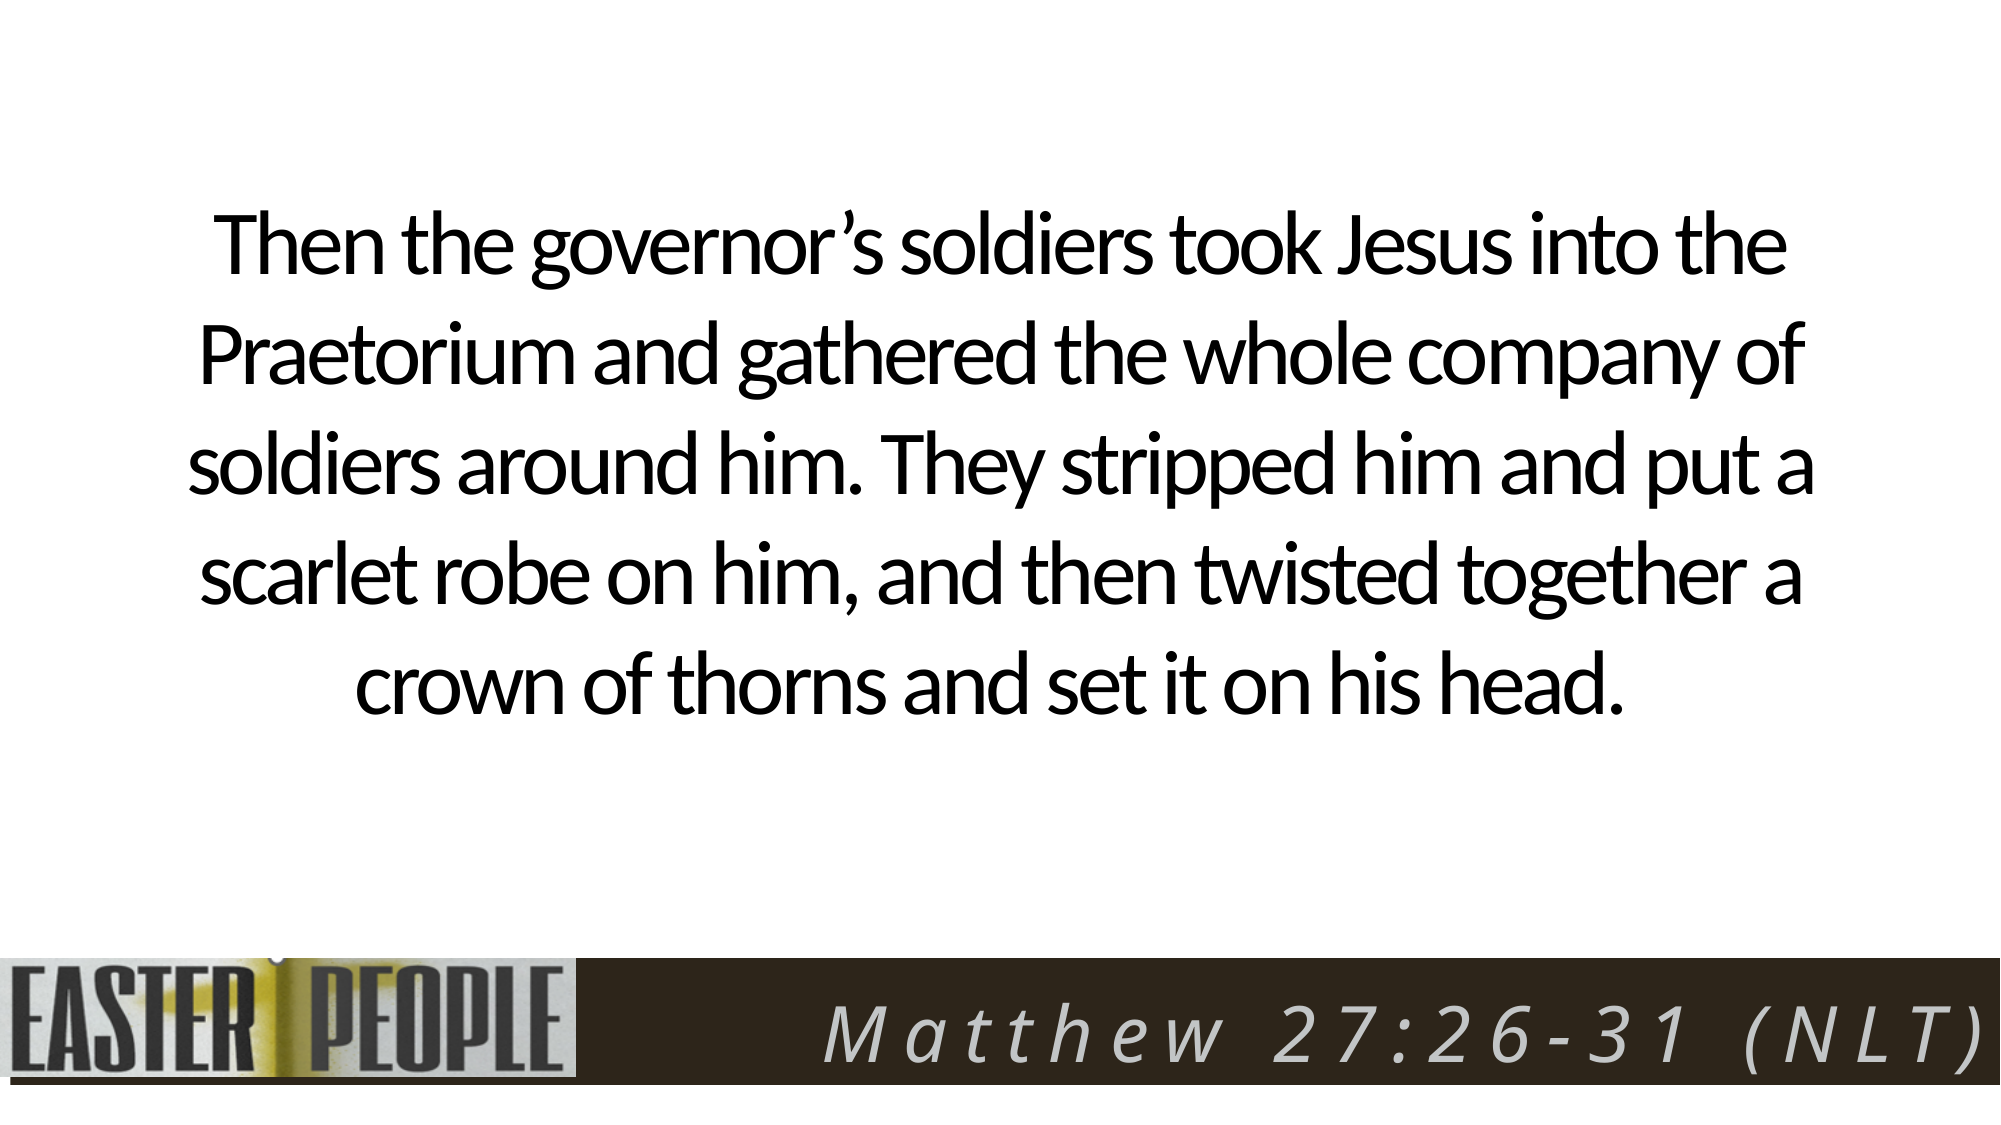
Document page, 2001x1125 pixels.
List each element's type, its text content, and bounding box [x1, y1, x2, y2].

text_box Then the governor’s soldiers took Jesus into the Praetorium and gathered the whole company of soldiers around him. They stripped him and put a scarlet robe on him, and then twisted together a crown of thorns and set it on his head. [81, 48, 1919, 868]
picture [1758, 966, 1990, 1074]
text_box Matthew 27:26-31 (NLT) [574, 958, 2000, 1085]
picture [0, 957, 576, 1077]
